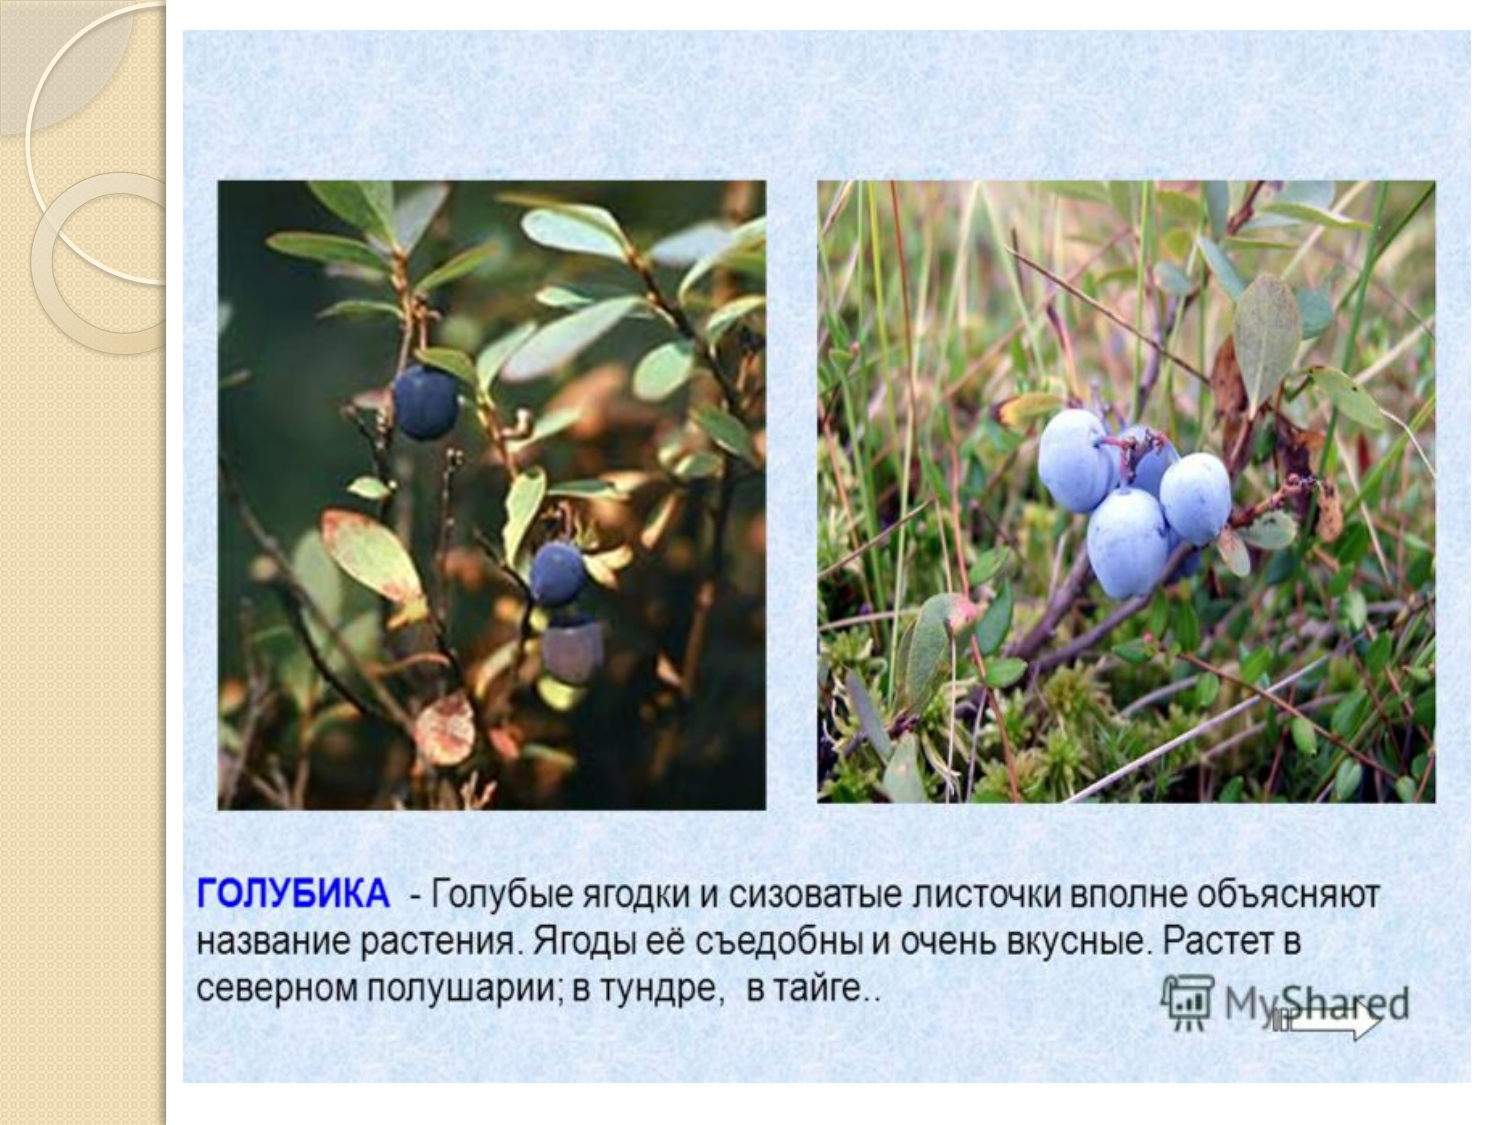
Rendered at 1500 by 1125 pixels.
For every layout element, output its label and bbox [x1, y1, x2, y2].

list [182, 30, 1471, 1083]
